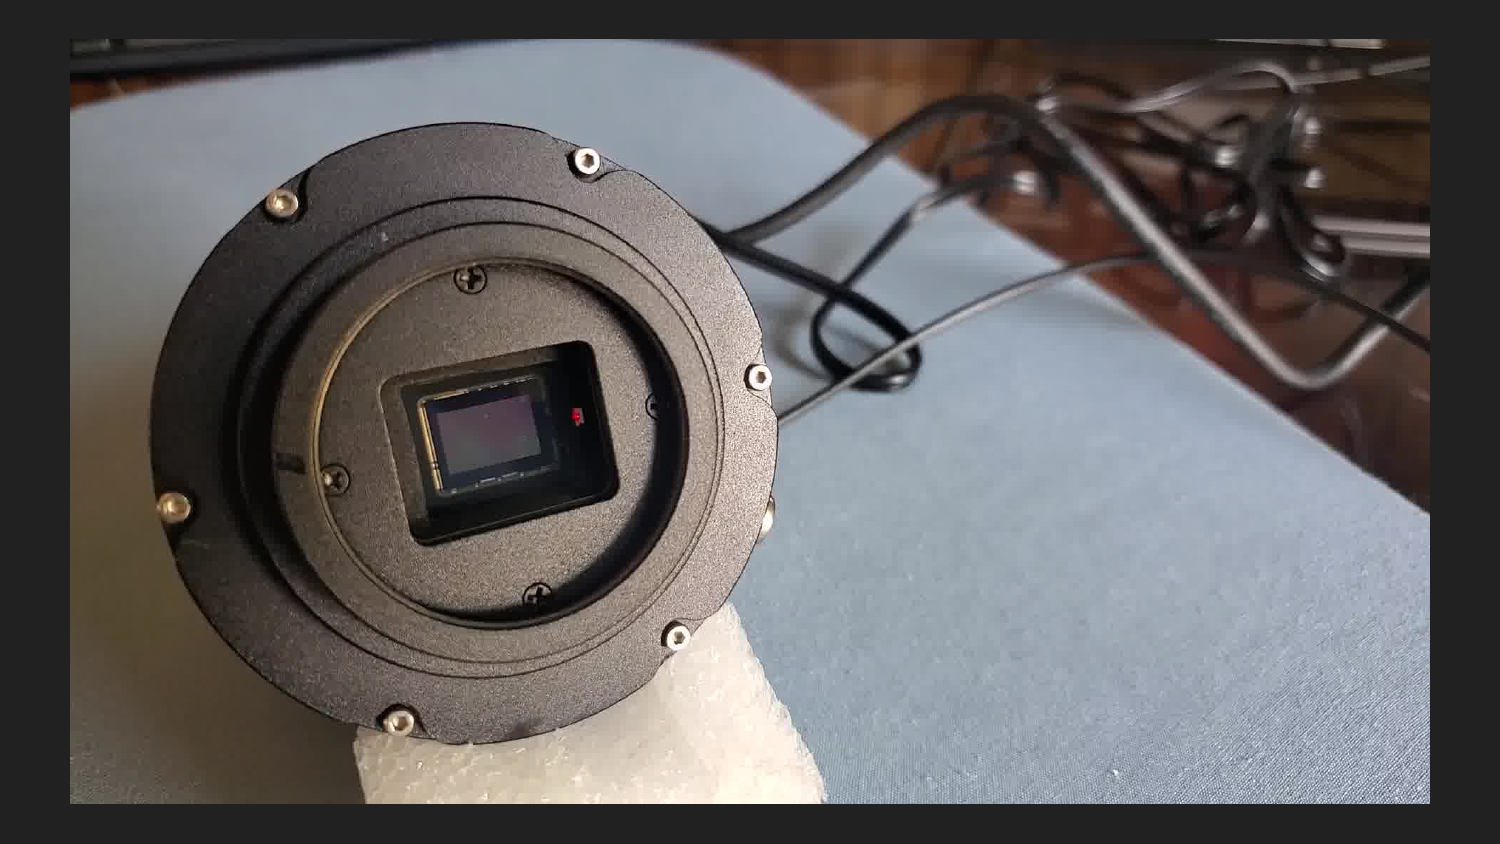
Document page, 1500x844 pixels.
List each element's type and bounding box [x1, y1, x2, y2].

picture [70, 39, 1430, 805]
